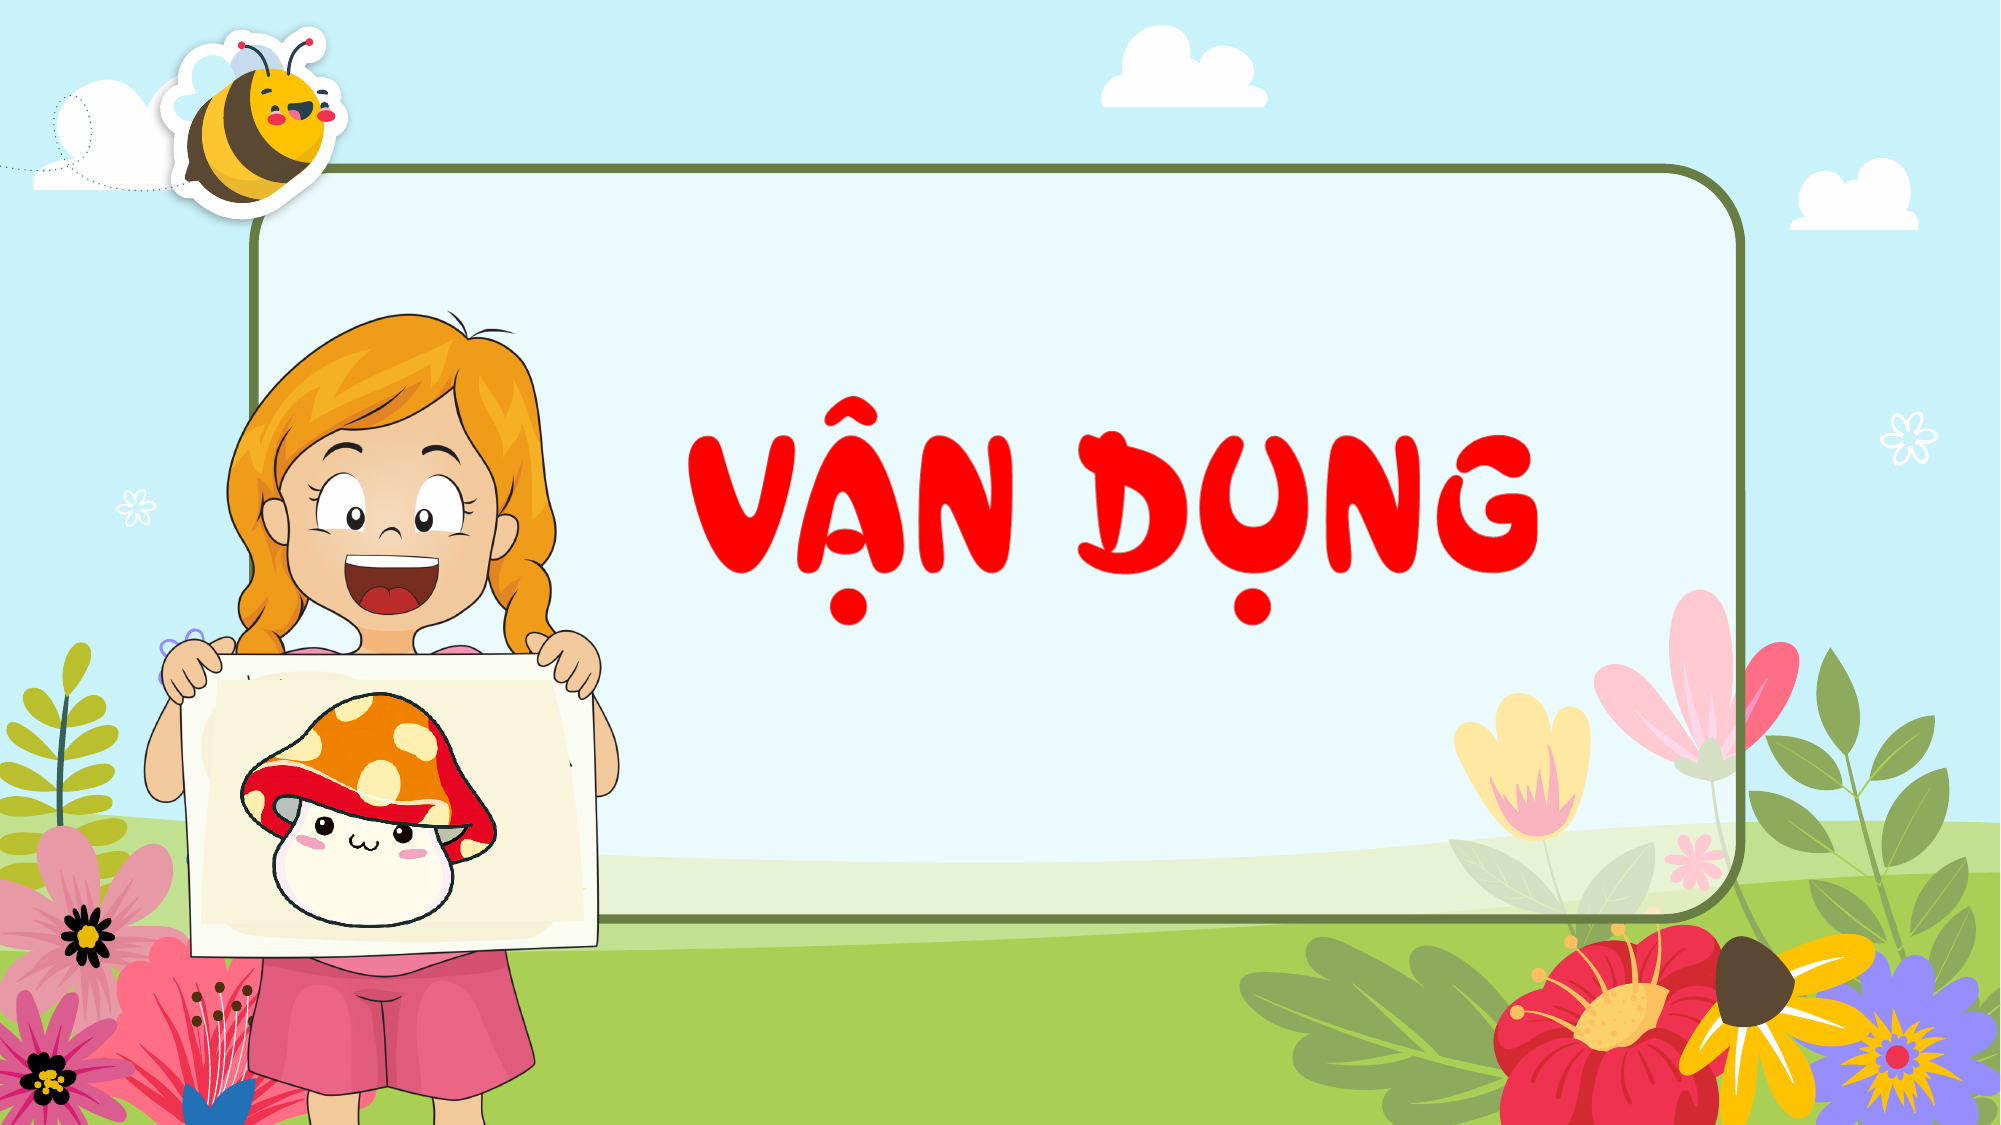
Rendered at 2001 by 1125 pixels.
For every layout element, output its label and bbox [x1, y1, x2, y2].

text_box [251, 166, 1743, 922]
picture [142, 302, 1665, 1125]
text_box [0, 26, 349, 220]
